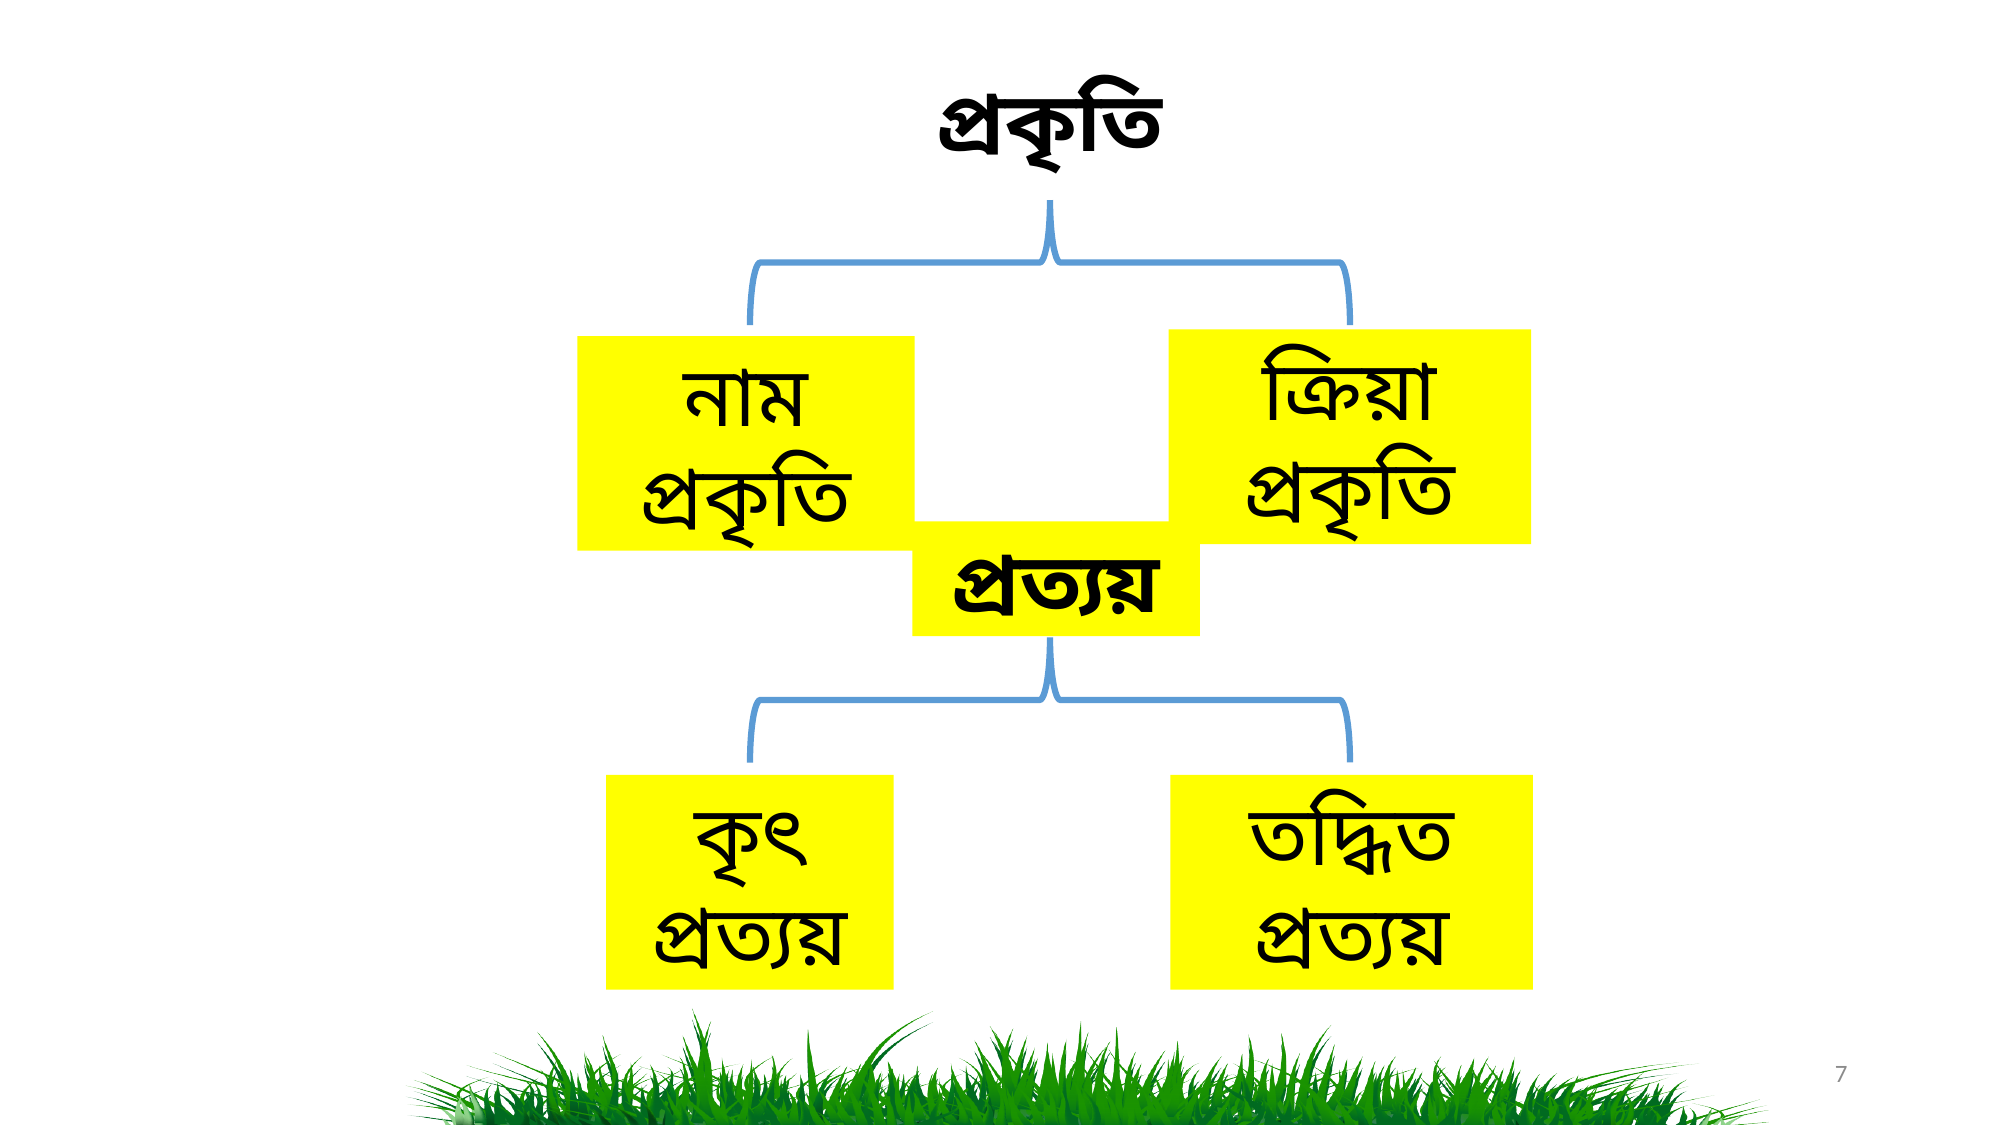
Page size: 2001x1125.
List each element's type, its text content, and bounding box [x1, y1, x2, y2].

slide_number 7 [1775, 1042, 1863, 1103]
text_box কৃৎ প্রত্যয় [606, 774, 894, 966]
text_box [749, 637, 1351, 763]
text_box নাম প্রকৃতি [577, 336, 915, 551]
picture [399, 966, 1775, 1125]
text_box প্রত্যয় [912, 521, 1200, 637]
text_box ক্রিয়া প্রকৃতি [1168, 329, 1532, 545]
text_box [749, 200, 1351, 326]
text_box প্রকৃতি [854, 60, 1246, 176]
text_box তদ্ধিত প্রত্যয় [1170, 774, 1533, 966]
